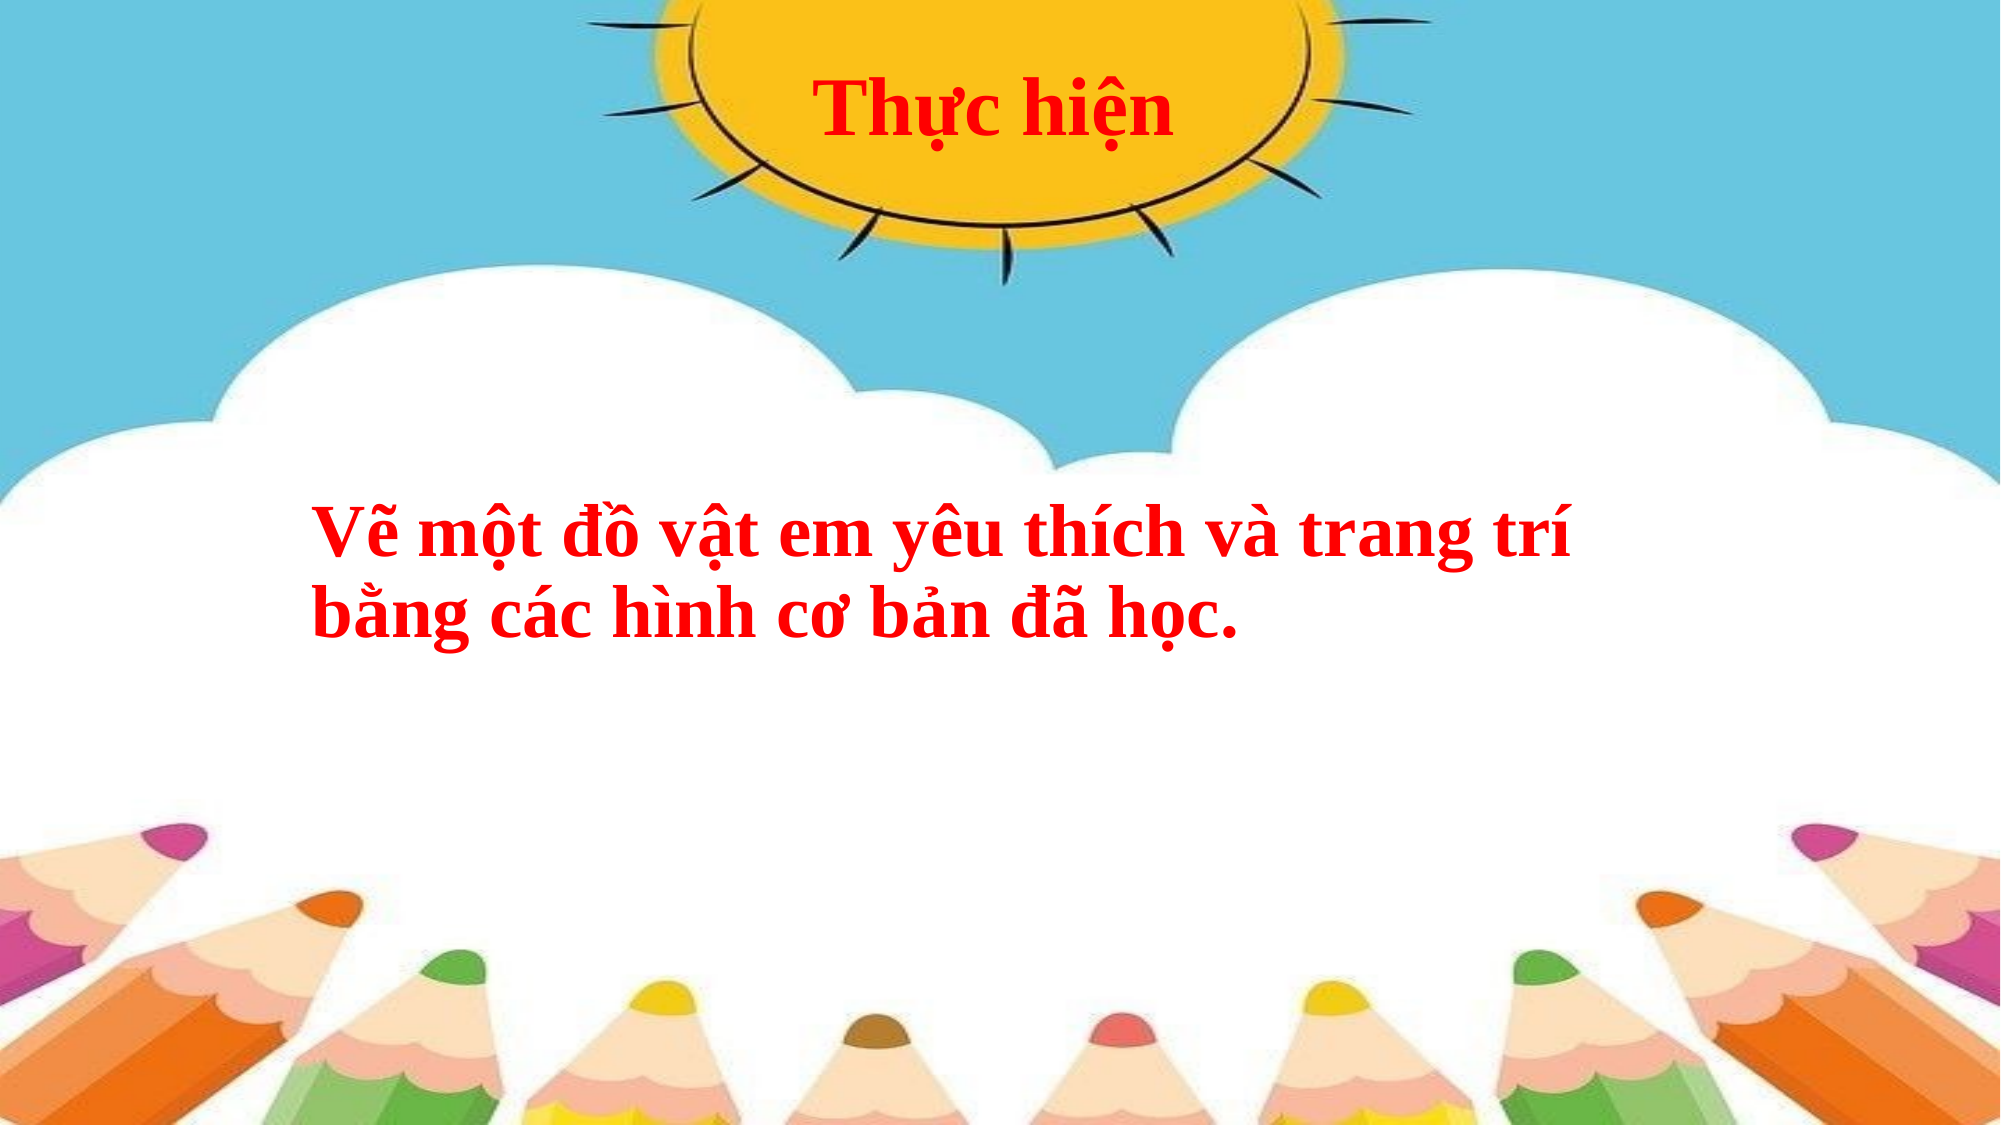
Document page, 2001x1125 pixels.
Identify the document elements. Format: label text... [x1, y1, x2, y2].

title Thực hiện [797, 0, 1241, 218]
picture [0, 0, 2001, 1125]
list Vẽ một đồ vật em yêu thích và trang trí bằng các hình cơ bản đã học. [296, 484, 1682, 922]
